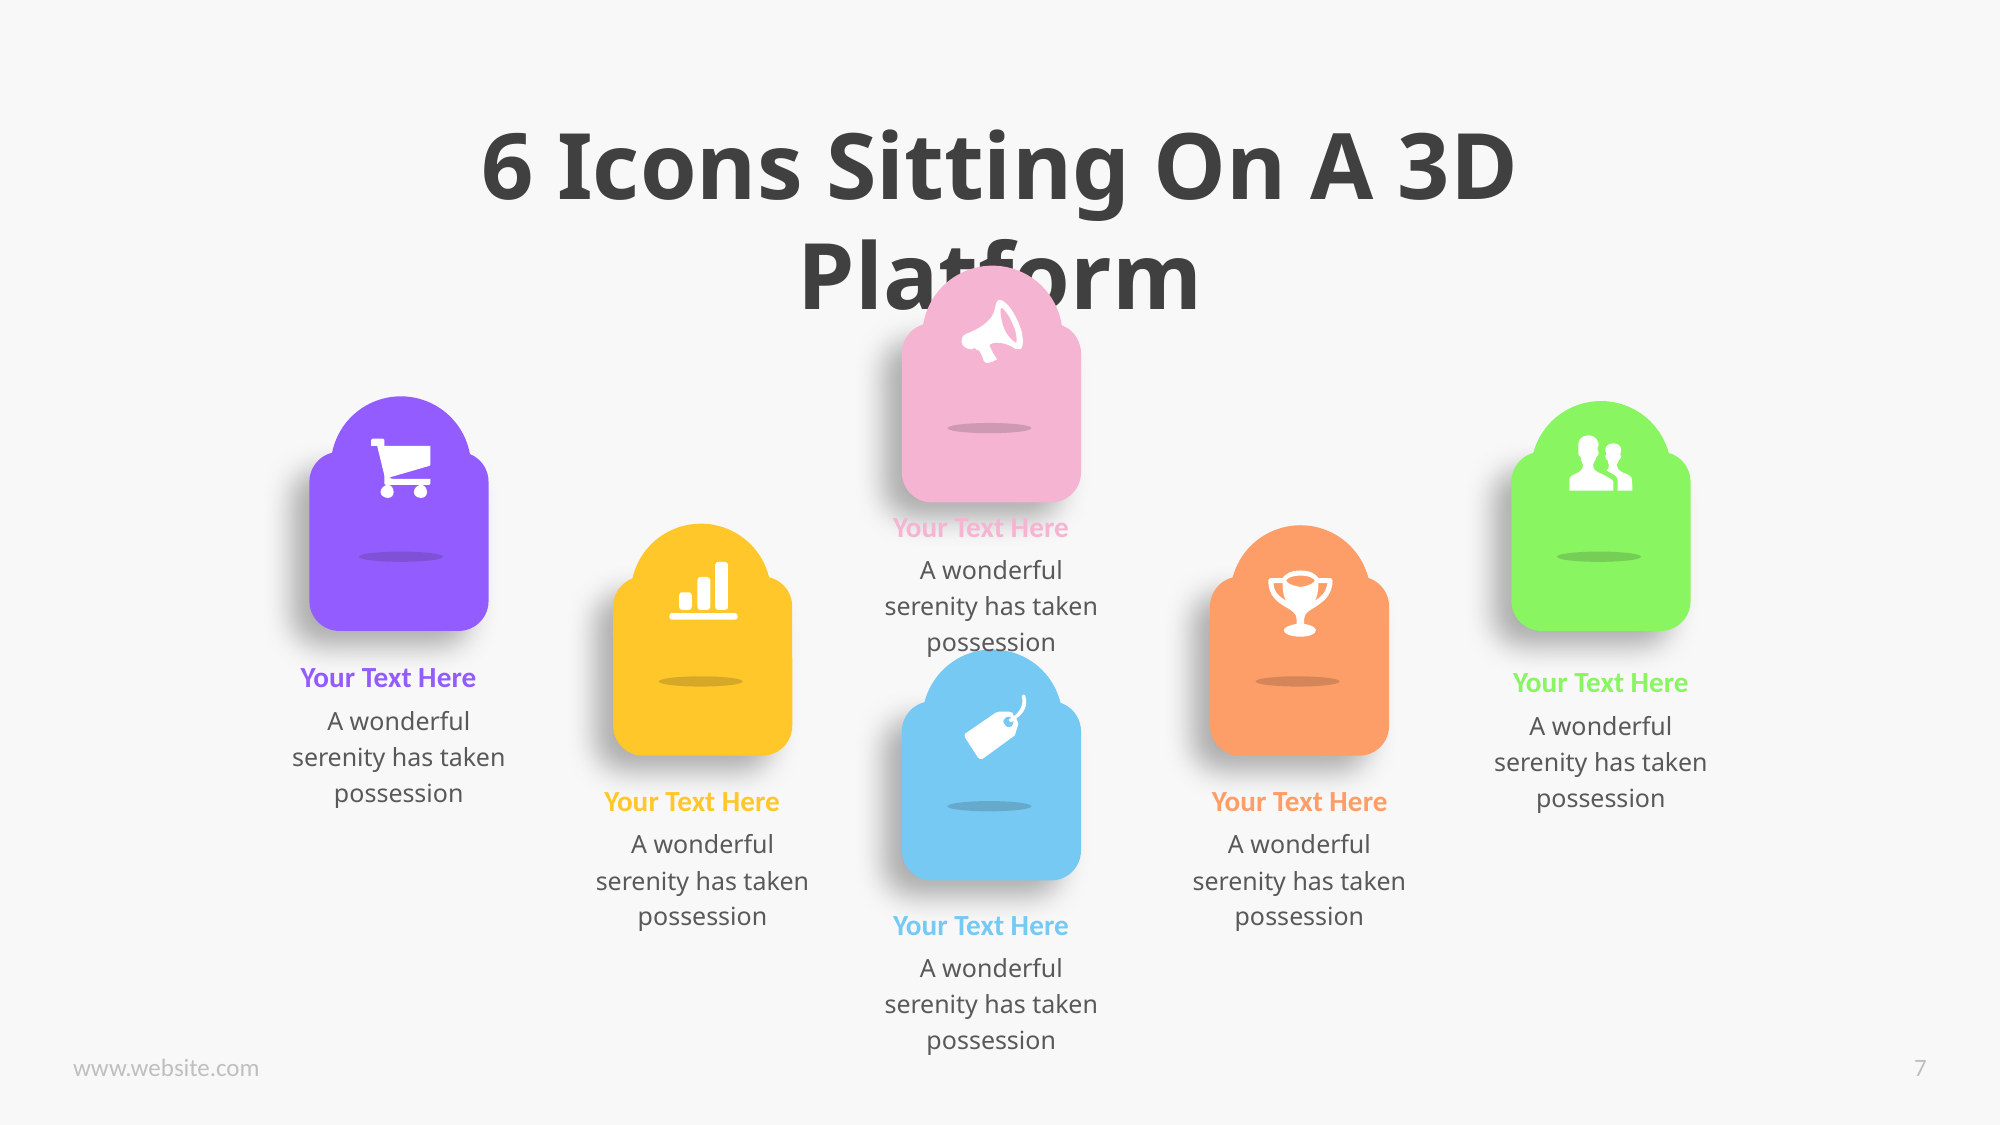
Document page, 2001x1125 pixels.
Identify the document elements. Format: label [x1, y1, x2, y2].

text_box [271, 100, 1729, 1025]
